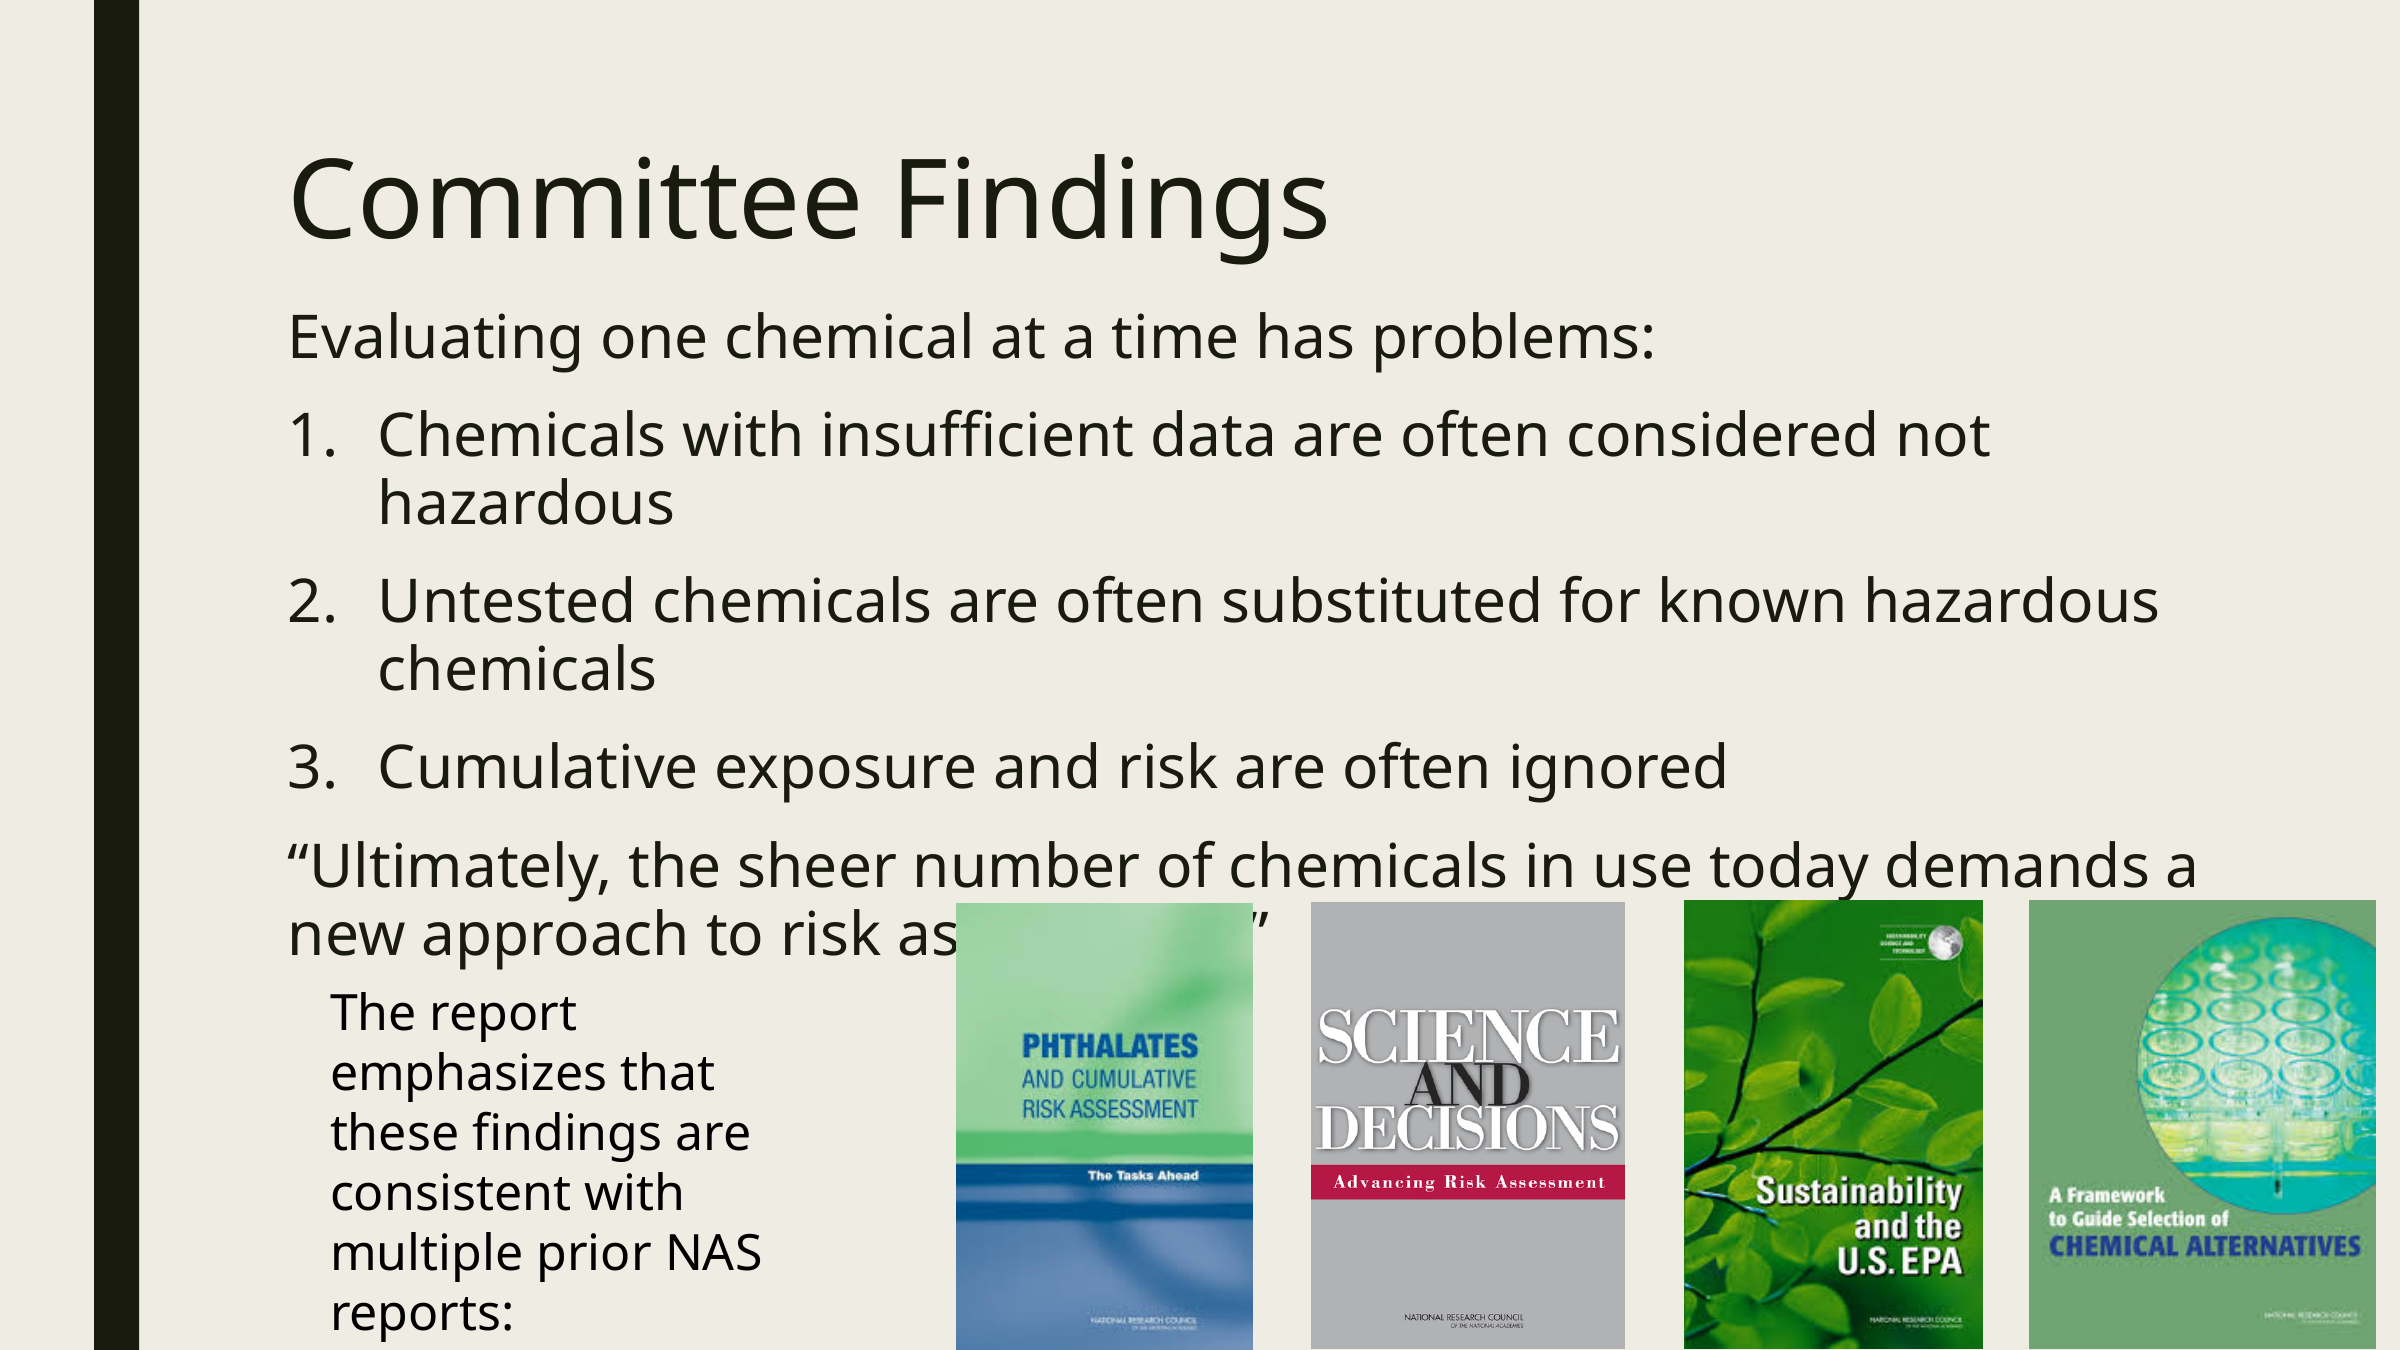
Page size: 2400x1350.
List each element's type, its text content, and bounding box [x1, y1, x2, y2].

picture [2029, 900, 2376, 1349]
picture [956, 903, 1253, 1350]
picture [1683, 900, 1983, 1349]
list Evaluating one chemical at a time has problems: Chemicals with insufficient data are often considered not hazardous Untested chemicals are often substituted for known hazardous chemicals Cumulative exposure and risk are often ignored “Ultimately, the sheer number of chemicals in use today demands a new approach to risk assessment.” [270, 294, 2291, 1073]
text_box The report emphasizes that these findings are consistent with multiple prior NAS reports: [312, 971, 871, 1350]
title Committee Findings [270, 134, 2160, 294]
picture [1311, 902, 1625, 1349]
